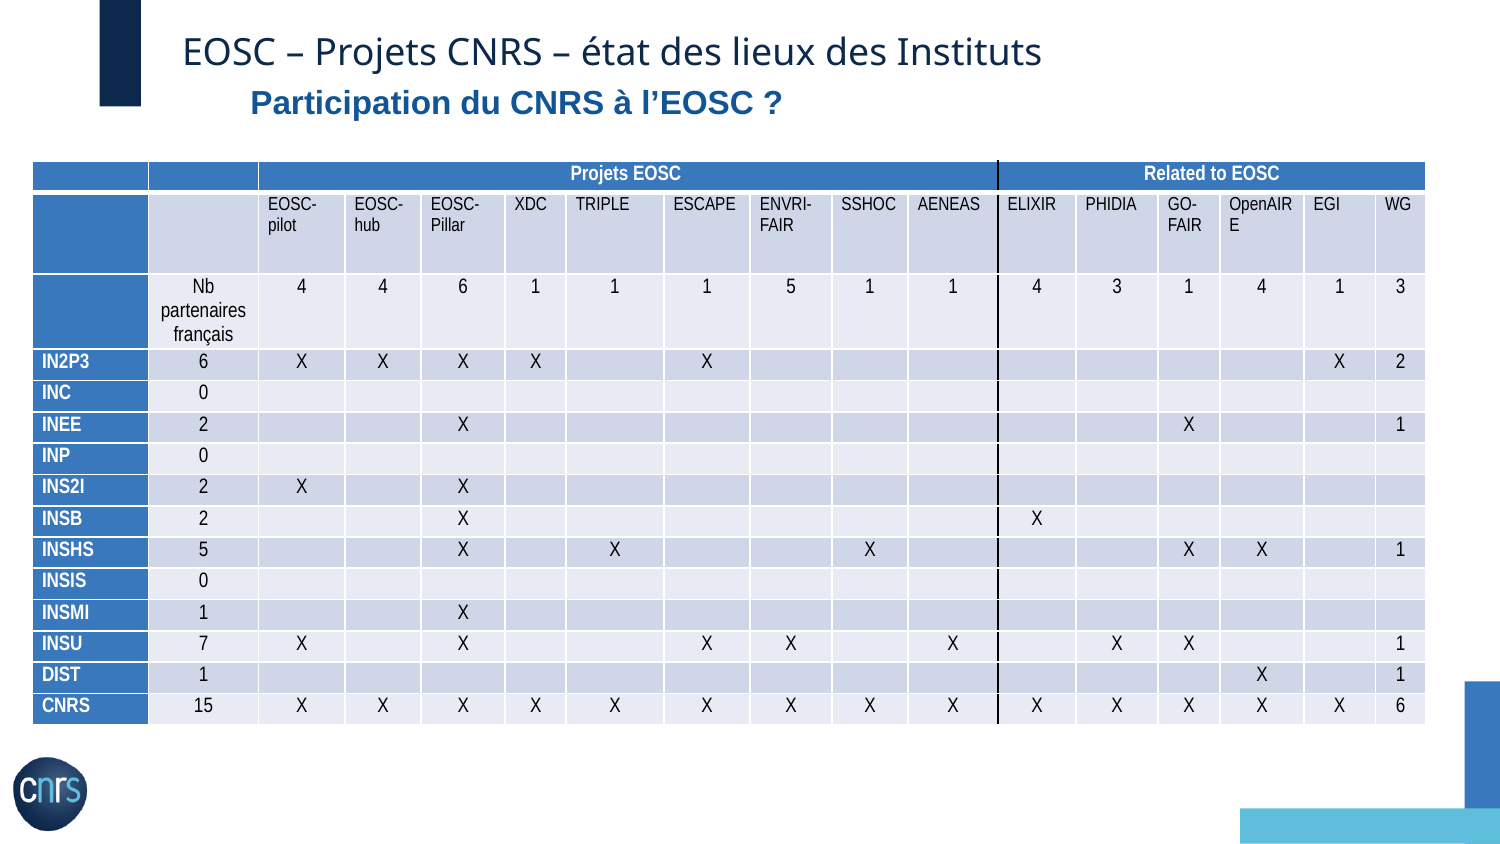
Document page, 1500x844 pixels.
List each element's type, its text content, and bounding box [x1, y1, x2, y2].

table_cell [751, 350, 831, 380]
table_cell Nb partenaires français [149, 275, 258, 348]
table_cell 1 [1376, 538, 1425, 567]
table_cell INEE [33, 413, 148, 442]
table_cell [999, 569, 1075, 599]
table_cell [422, 569, 504, 599]
table_cell [1077, 538, 1157, 567]
table_cell [665, 475, 749, 505]
table_cell [1376, 381, 1425, 411]
table_cell [1376, 507, 1425, 536]
table_cell [259, 413, 344, 442]
table_cell [833, 413, 907, 442]
table_cell [346, 507, 420, 536]
table_cell [1376, 444, 1425, 474]
table_cell [999, 538, 1075, 567]
table_cell [422, 663, 504, 693]
table_cell 1 [1305, 275, 1375, 348]
table_cell [346, 538, 420, 567]
table_cell EOSC-hub [346, 195, 420, 273]
table_cell [751, 475, 831, 505]
table_cell [1159, 663, 1219, 693]
table_cell X [833, 538, 907, 567]
table_cell [833, 600, 907, 630]
table_cell [1305, 600, 1375, 630]
table_cell [1221, 350, 1303, 380]
table_cell [1159, 350, 1219, 380]
table_cell [1077, 444, 1157, 474]
table_cell 1 [833, 275, 907, 348]
table_cell [833, 569, 907, 599]
table_cell 7 [149, 632, 258, 661]
table_cell X [1159, 632, 1219, 661]
picture [11, 755, 89, 833]
title EOSC – Projets CNRS – état des lieux des Instituts [182, 14, 1333, 74]
table_cell 0 [149, 569, 258, 599]
table_cell X [1159, 413, 1219, 442]
table_cell [1305, 444, 1375, 474]
table_cell X [1221, 663, 1303, 693]
table_cell X [567, 694, 663, 724]
table_cell INC [33, 381, 148, 411]
table_cell [751, 600, 831, 630]
table_cell X [751, 694, 831, 724]
table_cell [259, 507, 344, 536]
table_cell [751, 663, 831, 693]
table_cell [1077, 507, 1157, 536]
table_cell X [1077, 632, 1157, 661]
table_cell 2 [149, 413, 258, 442]
table_cell [1376, 475, 1425, 505]
table_cell [1159, 507, 1219, 536]
table_cell AENEAS [909, 195, 997, 273]
table_cell [346, 663, 420, 693]
table_cell [506, 538, 565, 567]
table_cell [567, 507, 663, 536]
table_cell X [1221, 538, 1303, 567]
table_cell [665, 569, 749, 599]
table_cell [1077, 413, 1157, 442]
table_cell [346, 413, 420, 442]
text_box Participation du CNRS à l’EOSC ? [235, 73, 1302, 129]
table_cell [422, 444, 504, 474]
table_cell [999, 350, 1075, 380]
table_cell [999, 475, 1075, 505]
table_cell [1305, 569, 1375, 599]
table_cell [1305, 413, 1375, 442]
table_cell [567, 600, 663, 630]
table_cell [1305, 632, 1375, 661]
table_cell 15 [149, 694, 258, 724]
table_cell [665, 600, 749, 630]
table_cell [909, 600, 997, 630]
table_cell X [999, 694, 1075, 724]
table_cell [567, 381, 663, 411]
table_cell [346, 444, 420, 474]
table_cell [1221, 444, 1303, 474]
table_cell X [567, 538, 663, 567]
table_cell X [665, 694, 749, 724]
table_cell [1159, 475, 1219, 505]
table_cell X [259, 694, 344, 724]
table_cell [909, 475, 997, 505]
table_cell X [1305, 694, 1375, 724]
table_cell [259, 600, 344, 630]
table_cell 2 [1376, 350, 1425, 380]
table_cell [833, 663, 907, 693]
table_cell 2 [149, 507, 258, 536]
table_cell [1077, 381, 1157, 411]
table_cell 1 [567, 275, 663, 348]
table_cell [1305, 663, 1375, 693]
table_cell X [259, 350, 344, 380]
table_cell X [422, 475, 504, 505]
table_cell [999, 413, 1075, 442]
table_cell [149, 195, 258, 273]
table_cell [1376, 569, 1425, 599]
table_cell PHIDIA [1077, 195, 1157, 273]
table_cell [909, 569, 997, 599]
table_cell [1159, 444, 1219, 474]
table_cell X [422, 538, 504, 567]
table_cell [567, 413, 663, 442]
table_cell 1 [1159, 275, 1219, 348]
table_cell XDC [506, 195, 565, 273]
table_cell 1 [1376, 413, 1425, 442]
table_cell [1221, 475, 1303, 505]
table_cell [1305, 507, 1375, 536]
table_cell [909, 413, 997, 442]
table_header Projets EOSC [259, 162, 997, 190]
table_cell [1159, 569, 1219, 599]
table_cell 1 [149, 600, 258, 630]
table_cell [833, 381, 907, 411]
table_cell [1159, 381, 1219, 411]
table_cell ENVRI-FAIR [751, 195, 831, 273]
table_cell GO-FAIR [1159, 195, 1219, 273]
table_cell [909, 381, 997, 411]
table_cell [1305, 381, 1375, 411]
table_cell [506, 569, 565, 599]
table_cell EGI [1305, 195, 1375, 273]
table_cell X [422, 694, 504, 724]
table_cell X [506, 350, 565, 380]
table_cell X [833, 694, 907, 724]
table_cell [259, 381, 344, 411]
table_cell [1077, 475, 1157, 505]
table_cell TRIPLE [567, 195, 663, 273]
table_cell [346, 600, 420, 630]
table_cell [346, 569, 420, 599]
table_cell 6 [422, 275, 504, 348]
table_cell 3 [1077, 275, 1157, 348]
table_cell X [422, 632, 504, 661]
table_cell [567, 569, 663, 599]
table_header Related to EOSC [999, 162, 1425, 190]
table_cell INSU [33, 632, 148, 661]
table_cell [506, 444, 565, 474]
table_cell [1221, 381, 1303, 411]
table_cell X [999, 507, 1075, 536]
table_cell [506, 381, 565, 411]
table_cell [259, 538, 344, 567]
table_cell [909, 350, 997, 380]
table_cell [665, 507, 749, 536]
table_cell SSHOC [833, 195, 907, 273]
table_cell [567, 475, 663, 505]
table_cell [259, 569, 344, 599]
table_cell [506, 663, 565, 693]
table_cell 6 [149, 350, 258, 380]
table_cell INP [33, 444, 148, 474]
table_cell X [346, 694, 420, 724]
table_cell [751, 381, 831, 411]
table_cell [506, 600, 565, 630]
table_cell INSB [33, 507, 148, 536]
table_cell [833, 507, 907, 536]
table_cell [1221, 632, 1303, 661]
table_cell X [422, 600, 504, 630]
table_cell [1159, 600, 1219, 630]
table_cell [346, 381, 420, 411]
table_cell [751, 444, 831, 474]
table_cell [259, 663, 344, 693]
table_cell [567, 350, 663, 380]
table_cell 2 [149, 475, 258, 505]
table_cell X [422, 507, 504, 536]
table_cell 1 [506, 275, 565, 348]
table_cell [665, 444, 749, 474]
table_cell [999, 632, 1075, 661]
table_cell 1 [149, 663, 258, 693]
table_cell [346, 632, 420, 661]
table_cell [1305, 475, 1375, 505]
table_cell X [665, 350, 749, 380]
table_cell 5 [149, 538, 258, 567]
table_cell X [422, 350, 504, 380]
table_cell X [909, 632, 997, 661]
table_cell [1077, 663, 1157, 693]
table_cell [909, 507, 997, 536]
table_cell [999, 381, 1075, 411]
table_cell X [259, 475, 344, 505]
table_cell ELIXIR [999, 195, 1075, 273]
table_cell 0 [149, 381, 258, 411]
table_cell 6 [1376, 694, 1425, 724]
table_cell [665, 381, 749, 411]
table_cell 4 [259, 275, 344, 348]
table_cell INSMI [33, 600, 148, 630]
table_cell [506, 413, 565, 442]
table_cell INSIS [33, 569, 148, 599]
table_cell 4 [1221, 275, 1303, 348]
table_cell [1305, 538, 1375, 567]
table_cell 4 [346, 275, 420, 348]
table_header [149, 162, 258, 190]
table_cell DIST [33, 663, 148, 693]
table_cell 4 [999, 275, 1075, 348]
table_cell [833, 475, 907, 505]
table_cell [1077, 350, 1157, 380]
table_cell [567, 444, 663, 474]
table_cell X [1221, 694, 1303, 724]
table_cell [506, 632, 565, 661]
table_cell [751, 507, 831, 536]
table_cell X [1159, 694, 1219, 724]
table_cell X [346, 350, 420, 380]
table_cell [1376, 600, 1425, 630]
table_cell EOSC-Pillar [422, 195, 504, 273]
table_cell [567, 632, 663, 661]
table_cell INSHS [33, 538, 148, 567]
table_cell 1 [1376, 663, 1425, 693]
table_cell [999, 600, 1075, 630]
table_cell [833, 632, 907, 661]
table_cell [506, 475, 565, 505]
table_cell X [422, 413, 504, 442]
table_cell [33, 195, 148, 273]
table_cell [33, 275, 148, 348]
table_cell [1221, 507, 1303, 536]
table_cell CNRS [33, 694, 148, 724]
table_cell [346, 475, 420, 505]
table_cell 1 [665, 275, 749, 348]
table_cell 3 [1376, 275, 1425, 348]
table_cell X [909, 694, 997, 724]
table_cell X [1305, 350, 1375, 380]
table_cell IN2P3 [33, 350, 148, 380]
table_cell [665, 663, 749, 693]
table_cell X [1077, 694, 1157, 724]
table_cell [506, 507, 565, 536]
table_cell [751, 569, 831, 599]
table_cell [909, 663, 997, 693]
table_cell ESCAPE [665, 195, 749, 273]
table_cell [665, 413, 749, 442]
table_cell [567, 663, 663, 693]
table_cell X [1159, 538, 1219, 567]
table_cell X [751, 632, 831, 661]
table_cell [751, 538, 831, 567]
table_cell OpenAIRE [1221, 195, 1303, 273]
table_cell X [665, 632, 749, 661]
table_cell [1221, 413, 1303, 442]
table_cell [422, 381, 504, 411]
table_cell 1 [909, 275, 997, 348]
table_cell [909, 444, 997, 474]
table_cell [999, 444, 1075, 474]
table_cell [665, 538, 749, 567]
table_cell X [259, 632, 344, 661]
table_cell X [506, 694, 565, 724]
table_cell [1077, 569, 1157, 599]
table_cell WG [1376, 195, 1425, 273]
table_cell [1077, 600, 1157, 630]
table_cell [833, 444, 907, 474]
table_cell [833, 350, 907, 380]
table_cell EOSC-pilot [259, 195, 344, 273]
table_cell INS2I [33, 475, 148, 505]
table_header [33, 162, 148, 190]
table_cell [751, 413, 831, 442]
table_cell [999, 663, 1075, 693]
table_cell [1221, 600, 1303, 630]
table_cell [1221, 569, 1303, 599]
table_cell 1 [1376, 632, 1425, 661]
table_cell 5 [751, 275, 831, 348]
table_cell 0 [149, 444, 258, 474]
table_cell [909, 538, 997, 567]
table_cell [259, 444, 344, 474]
